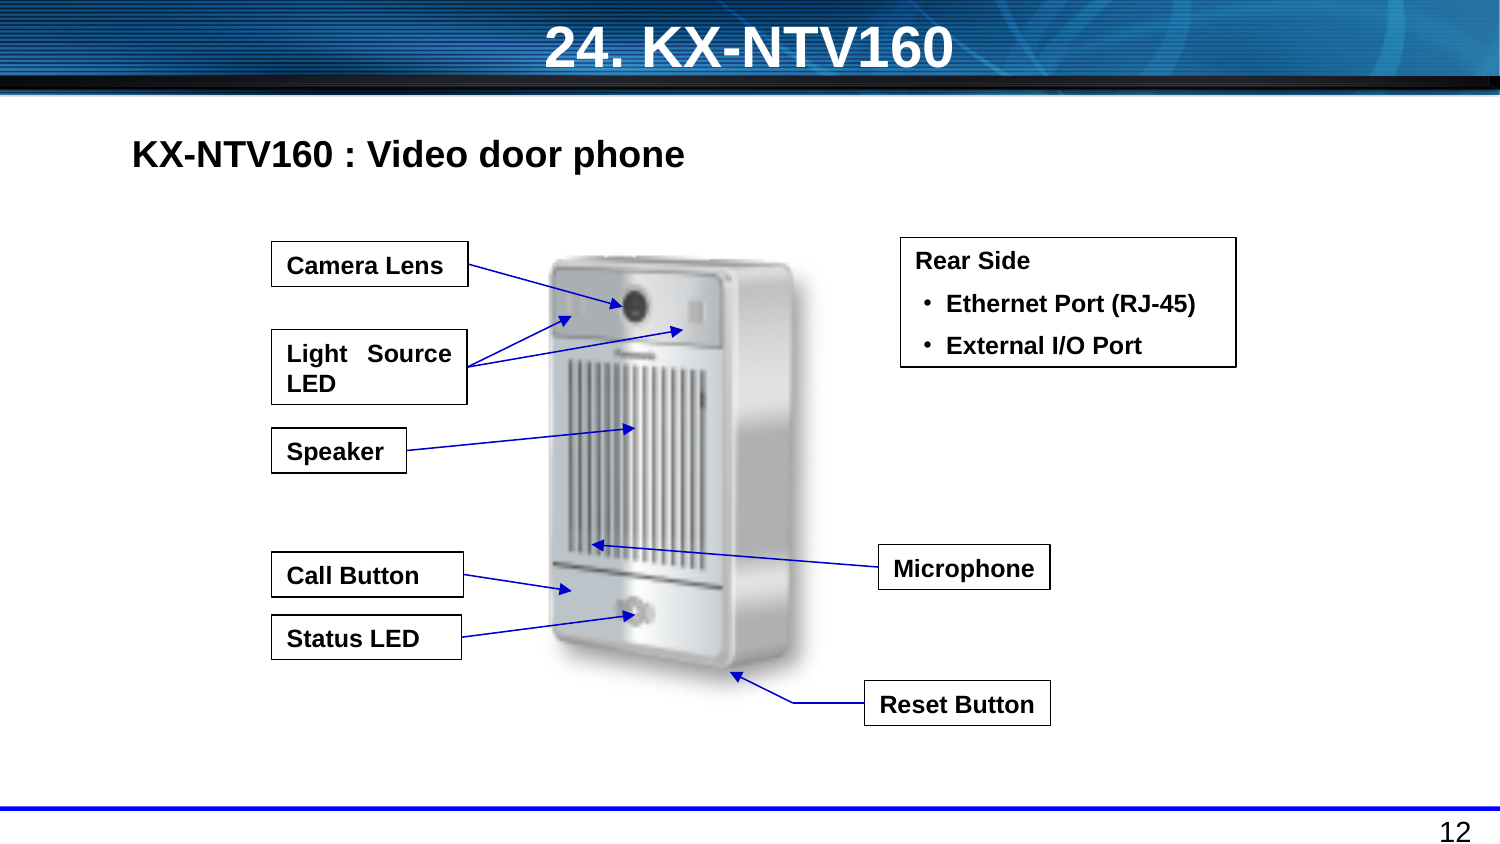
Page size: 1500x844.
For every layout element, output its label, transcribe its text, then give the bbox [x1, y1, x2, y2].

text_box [461, 614, 636, 638]
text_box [729, 671, 794, 704]
text_box Camera Lens [271, 241, 469, 287]
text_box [406, 427, 636, 452]
text_box KX-NTV160 : Video door phone [117, 122, 1383, 183]
text_box Call Button [271, 551, 464, 598]
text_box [463, 574, 573, 592]
text_box Status LED [271, 614, 462, 660]
picture [0, 87, 1500, 97]
text_box Reset Button [864, 680, 1051, 726]
text_box Microphone [878, 544, 1051, 590]
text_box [467, 264, 623, 308]
text_box Rear Side ・Ethernet Port (RJ-45) ・External I/O Port [900, 237, 1237, 368]
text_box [591, 544, 878, 568]
text_box Speaker [271, 427, 407, 474]
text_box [467, 315, 573, 368]
picture [524, 244, 842, 721]
text_box 24. KX-NTV160 [0, 1, 1500, 87]
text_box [576, 329, 684, 368]
text_box Light Source LED [271, 329, 468, 405]
